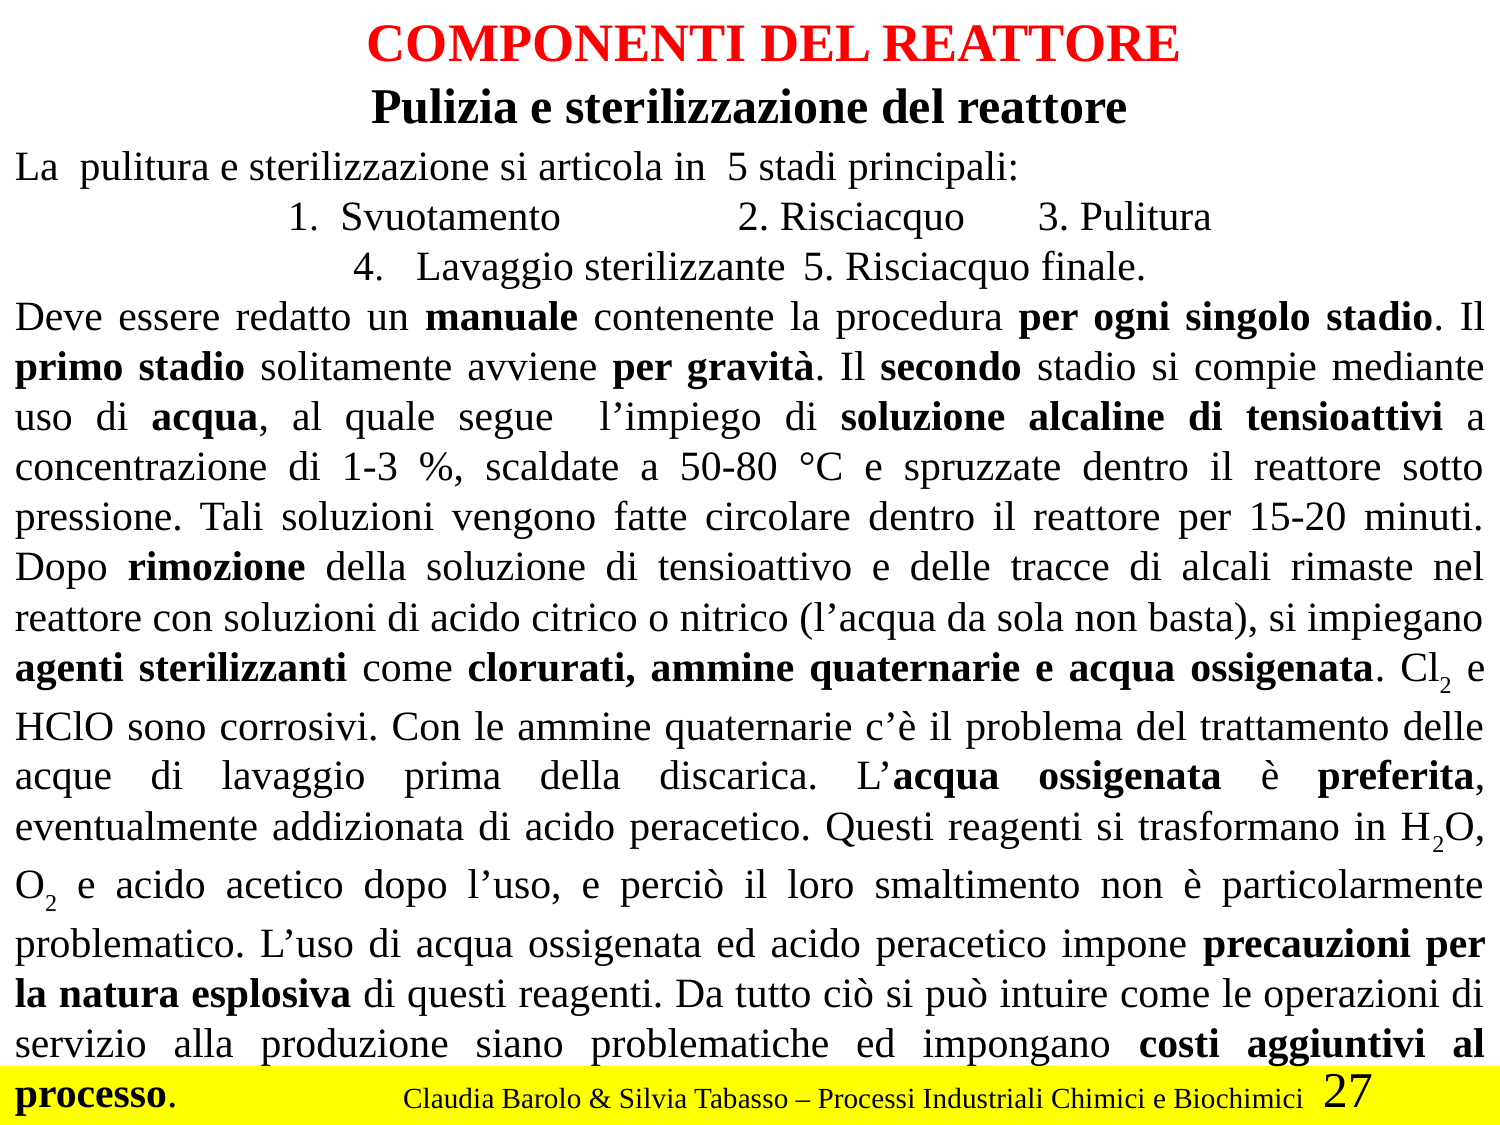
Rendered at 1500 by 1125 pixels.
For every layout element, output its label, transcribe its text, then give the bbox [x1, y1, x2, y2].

text_box La pulitura e sterilizzazione si articola in 5 stadi principali: 1. Svuotamento 2. Risciacquo 3. Pulitura 4. Lavaggio sterilizzante 5. Risciacquo finale. Deve essere redatto un manuale contenente la procedura per ogni singolo stadio. Il primo stadio solitamente avviene per gravità. Il secondo stadio si compie mediante uso di acqua, al quale segue l’impiego di soluzione alcaline di tensioattivi a concentrazione di 1-3 %, scaldate a 50-80 °C e spruzzate dentro il reattore sotto pressione. Tali soluzioni vengono fatte circolare dentro il reattore per 15-20 minuti. Dopo rimozione della soluzione di tensioattivo e delle tracce di alcali rimaste nel reattore con soluzioni di acido citrico o nitrico (l’acqua da sola non basta), si impiegano agenti sterilizzanti come clorurati, ammine quaternarie e acqua ossigenata. Cl2 e HClO sono corrosivi. Con le ammine quaternarie c’è il problema del trattamento delle acque di lavaggio prima della discarica. L’acqua ossigenata è preferita, eventualmente addizionata di acido peracetico. Questi reagenti si trasformano in H2O, O2 e acido acetico dopo l’uso, e perciò il loro smaltimento non è particolarmente problematico. L’uso di acqua ossigenata ed acido peracetico impone precauzioni per la natura esplosiva di questi reagenti. Da tutto ciò si può intuire come le operazioni di servizio alla produzione siano problematiche ed impongano costi aggiuntivi al processo. [0, 131, 1500, 1124]
text_box COMPONENTI DEL REATTORE [352, 0, 1198, 66]
text_box Pulizia e sterilizzazione del reattore [0, 66, 1500, 131]
